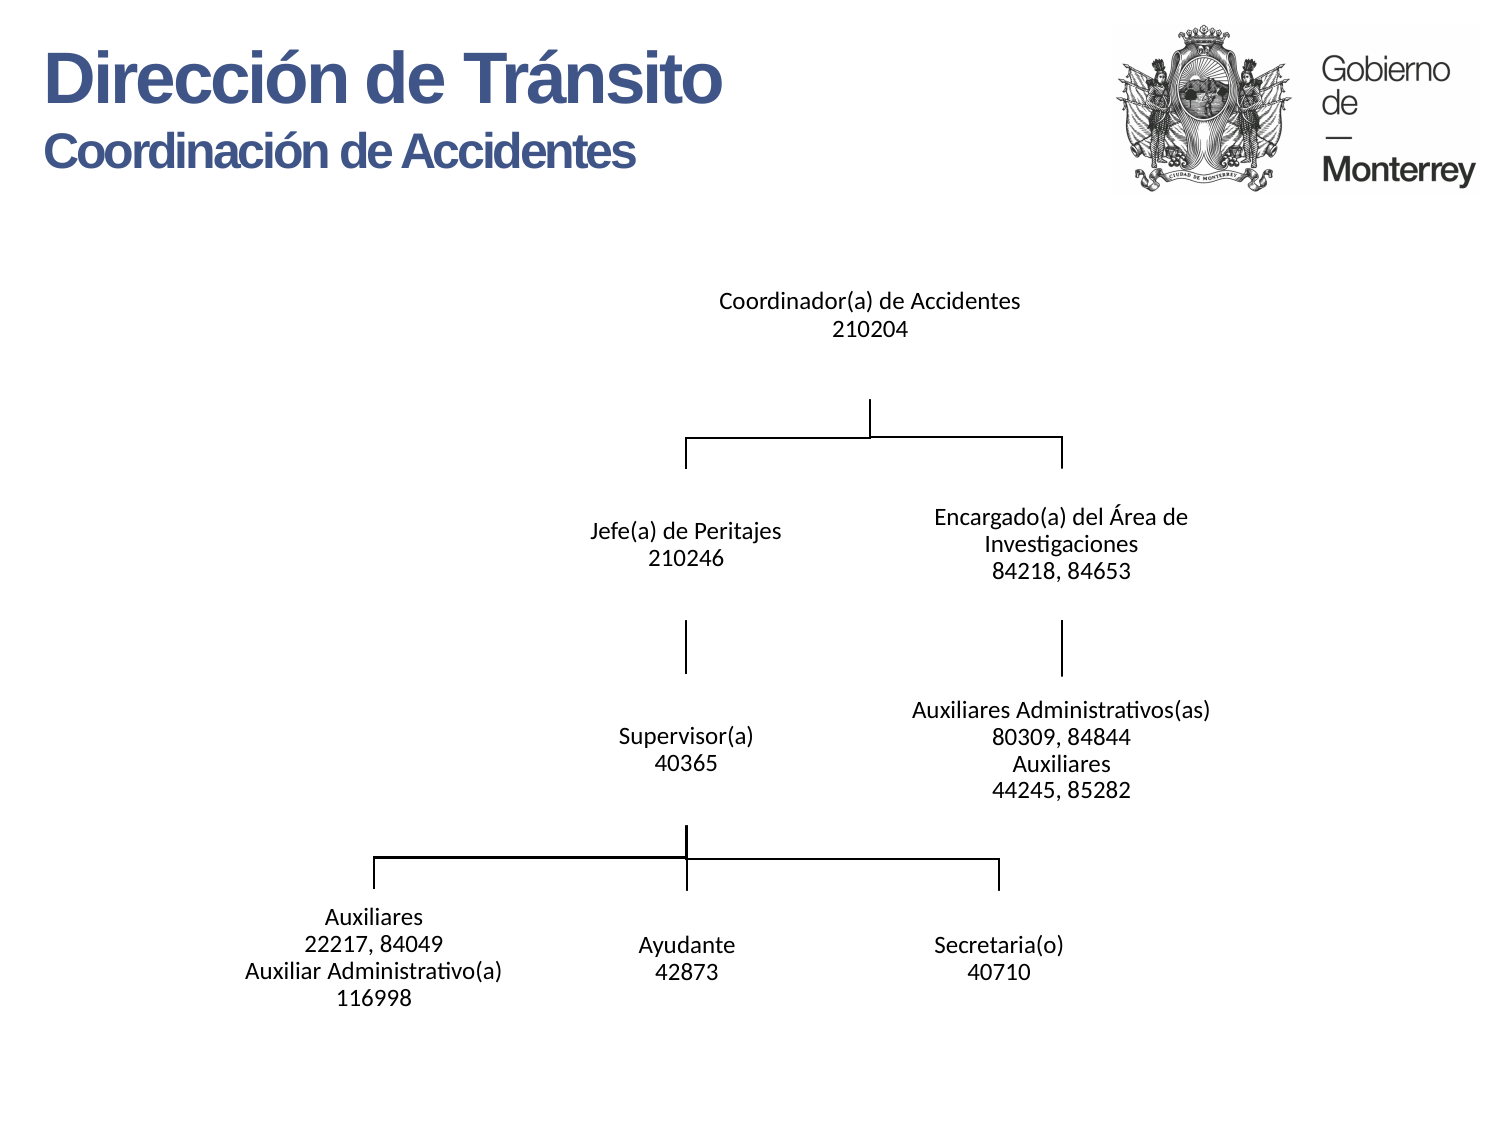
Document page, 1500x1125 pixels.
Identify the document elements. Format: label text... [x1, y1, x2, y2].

text_box Dirección de Tránsito Coordinación de Accidentes [28, 23, 1149, 186]
picture [1113, 23, 1480, 194]
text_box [68, 231, 1415, 1028]
